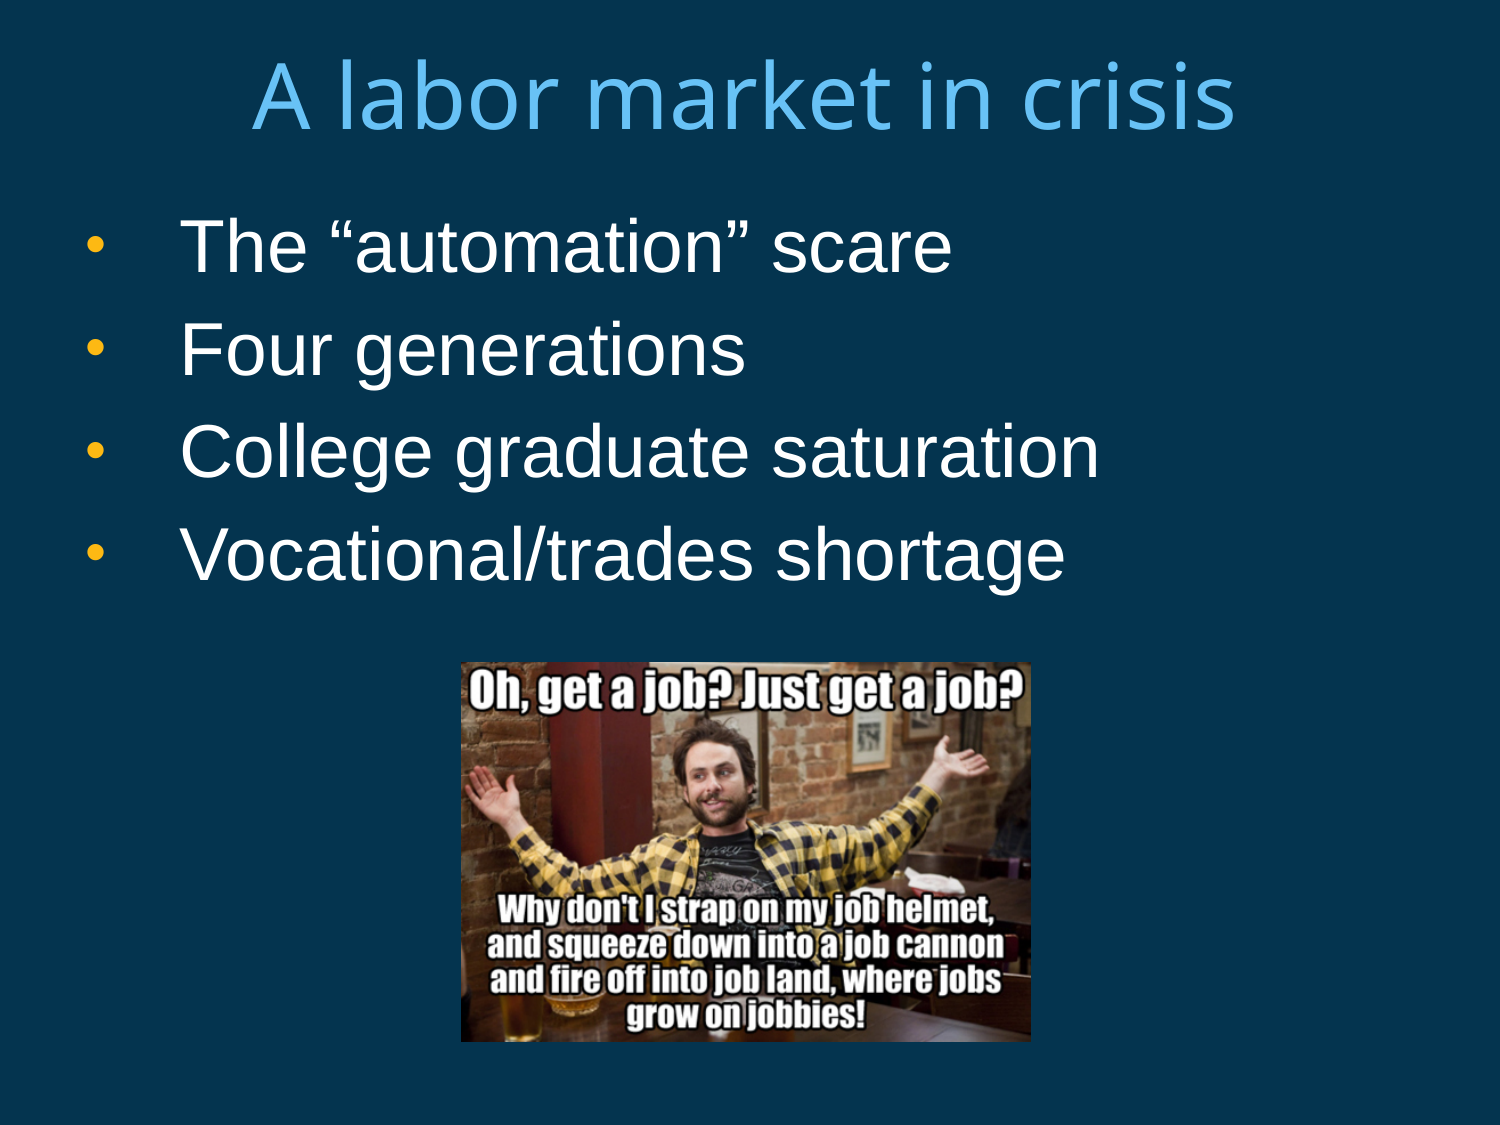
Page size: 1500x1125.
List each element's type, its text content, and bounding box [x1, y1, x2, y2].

list The “automation” scare Four generations College graduate saturation Vocational/trades shortage [70, 200, 1421, 943]
title A labor market in crisis [70, 0, 1421, 200]
picture [461, 662, 1031, 1042]
